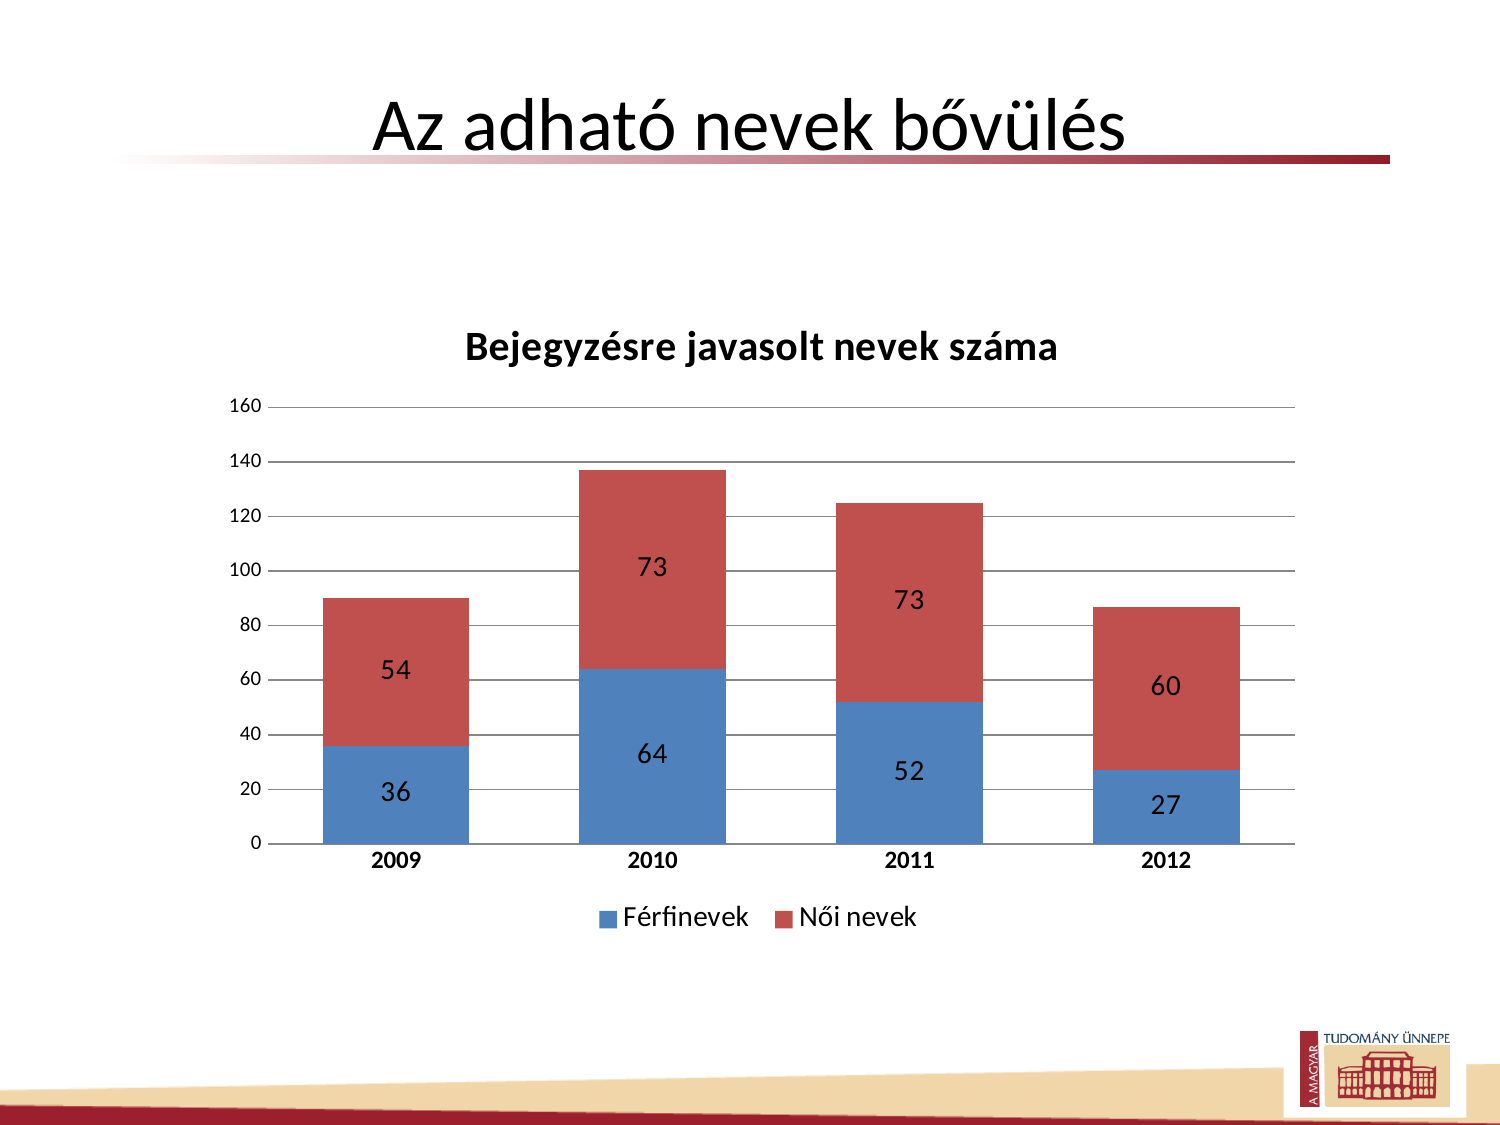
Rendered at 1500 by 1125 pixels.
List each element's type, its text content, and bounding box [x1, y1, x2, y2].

chart [206, 295, 1318, 941]
title Az adható nevek bővülés [75, 45, 1425, 197]
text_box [1283, 1019, 1467, 1118]
picture [0, 1064, 1500, 1125]
